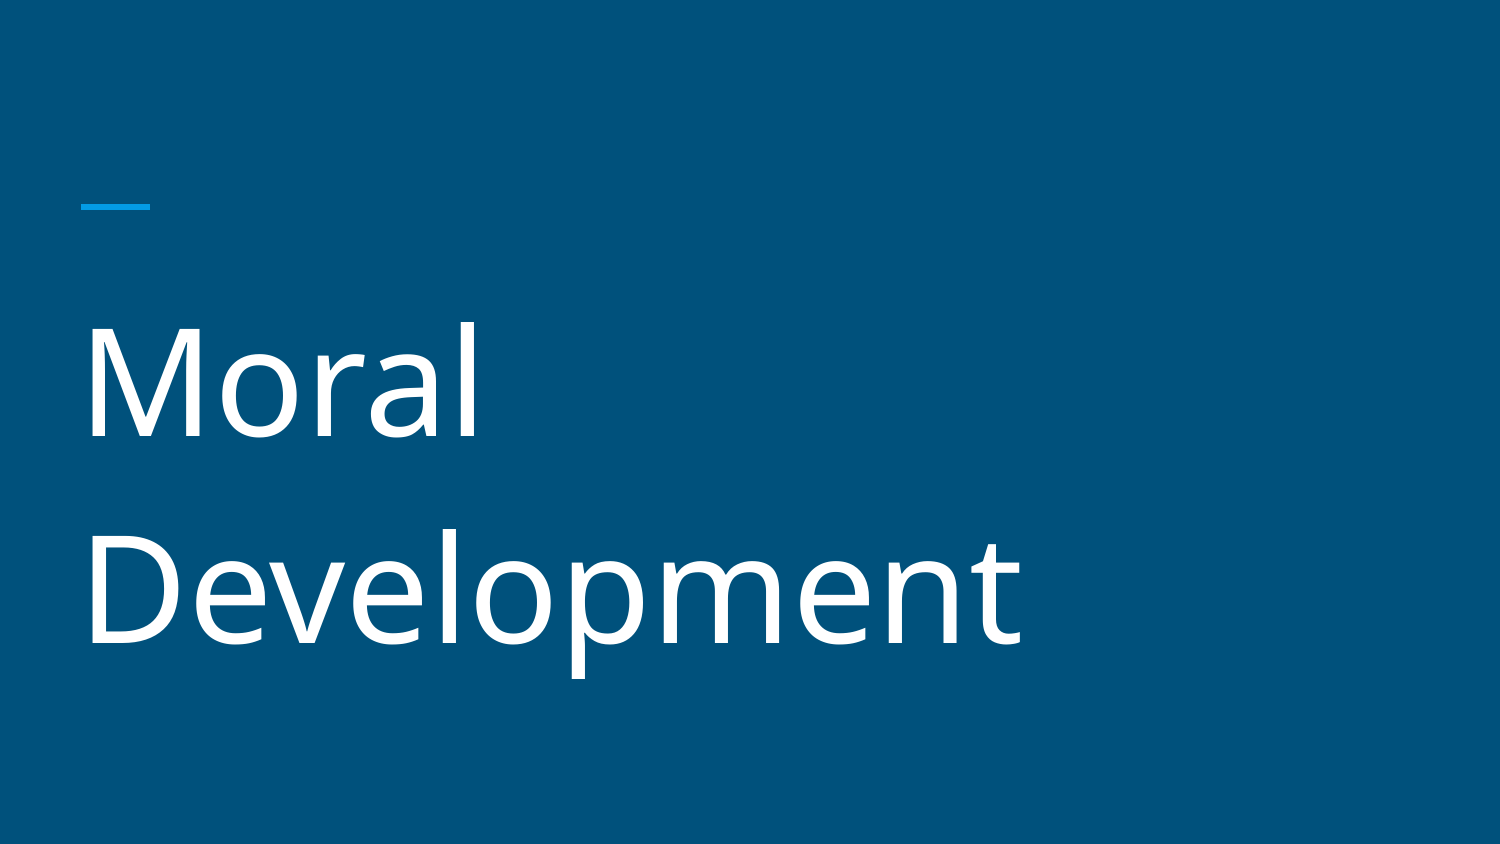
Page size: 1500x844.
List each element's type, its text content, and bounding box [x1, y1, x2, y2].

list Moral Development [63, 244, 1437, 750]
